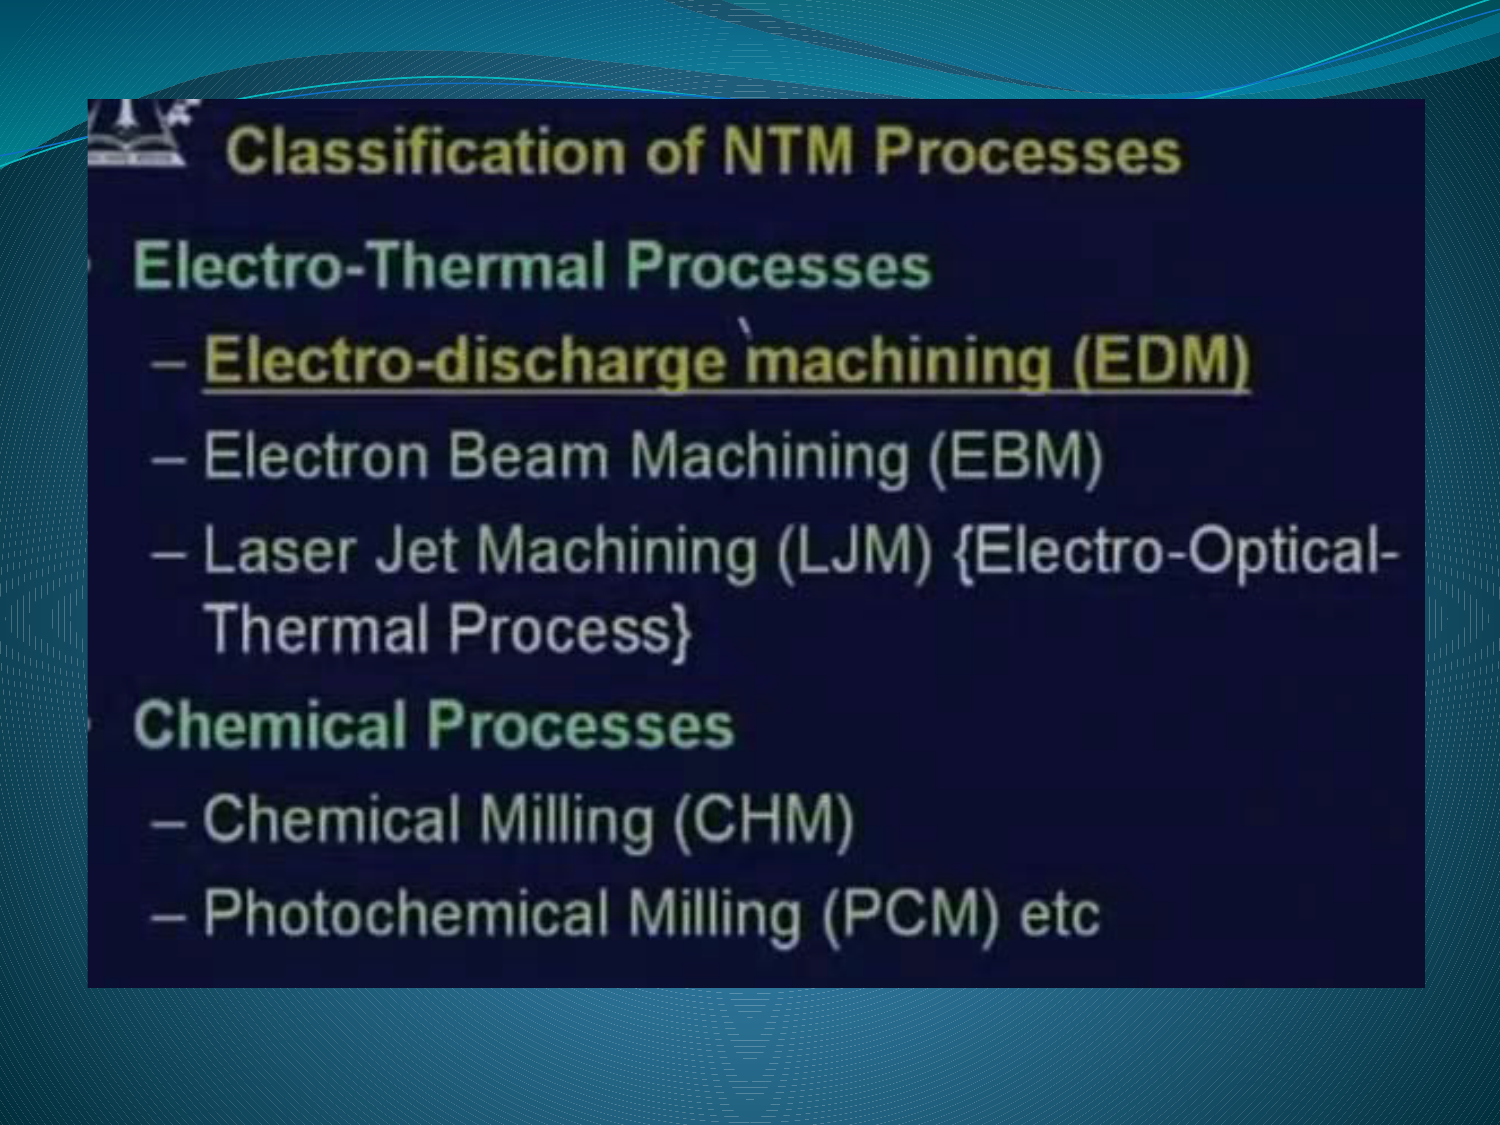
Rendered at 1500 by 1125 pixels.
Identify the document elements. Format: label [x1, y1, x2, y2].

picture [87, 99, 1426, 988]
